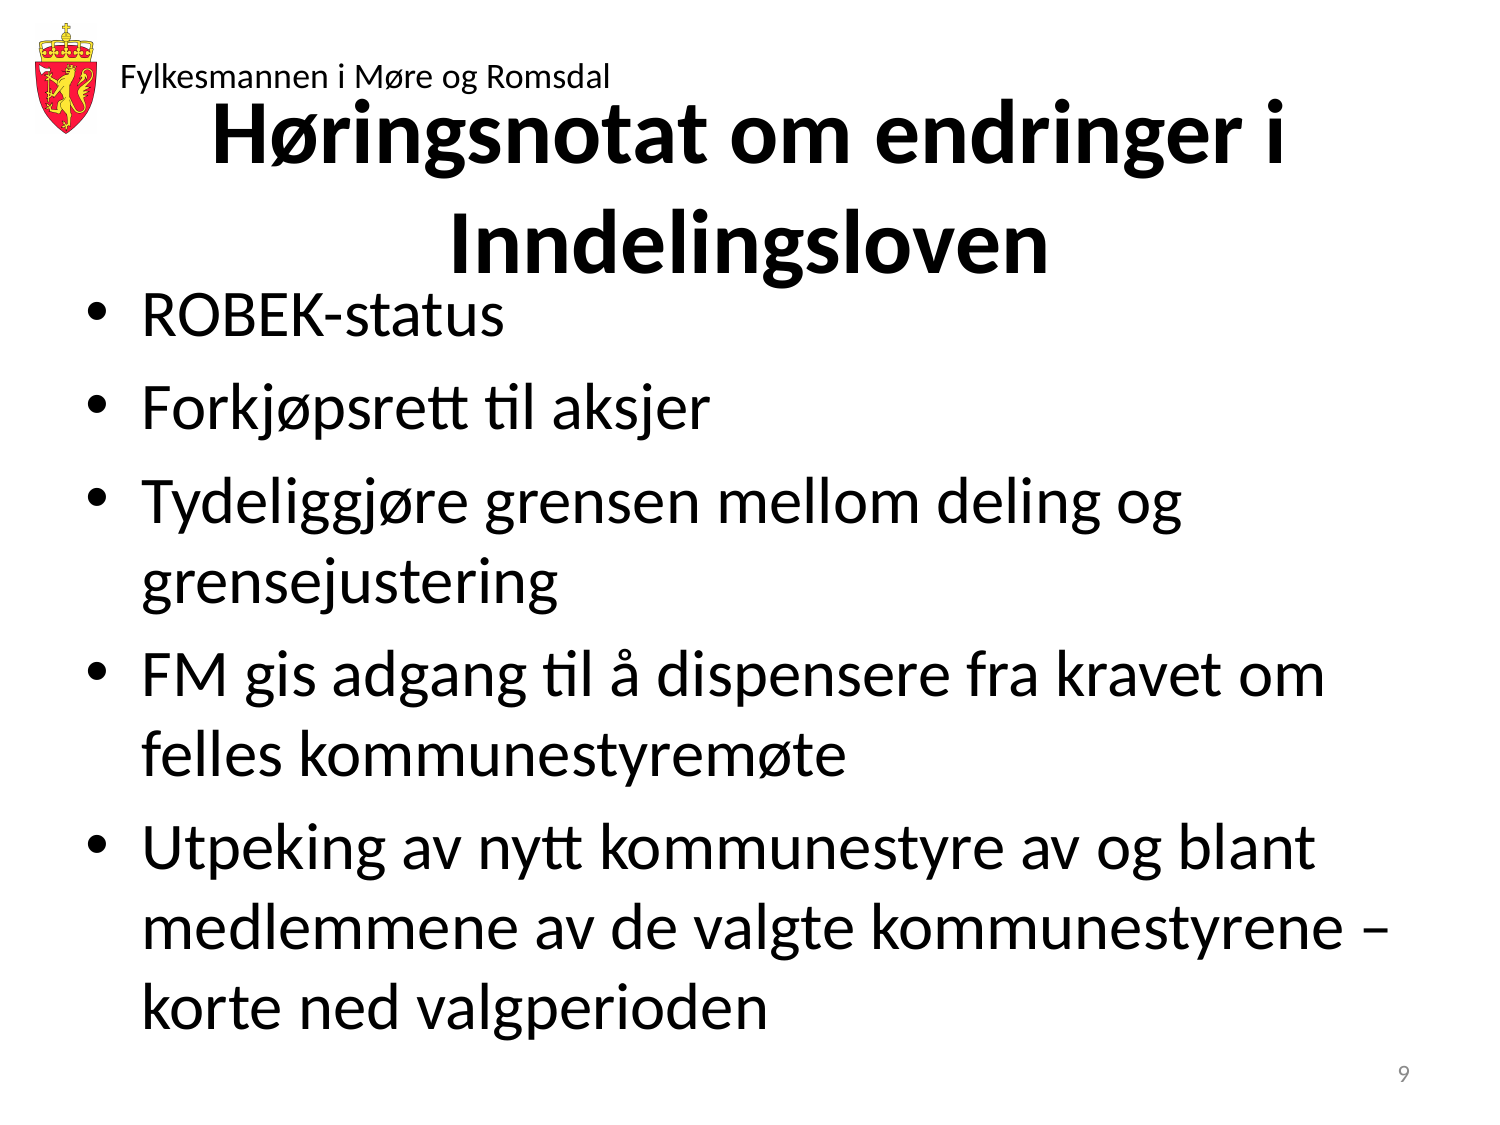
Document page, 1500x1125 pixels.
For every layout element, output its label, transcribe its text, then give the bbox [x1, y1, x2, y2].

list ROBEK-status Forkjøpsrett til aksjer Tydeliggjøre grensen mellom deling og grensejustering FM gis adgang til å dispensere fra kravet om felles kommunestyremøte Utpeking av nytt kommunestyre av og blant medlemmene av de valgte kommunestyrene – korte ned valgperioden [70, 262, 1430, 1006]
picture [35, 23, 97, 134]
slide_number 9 [1074, 1042, 1425, 1103]
title Høringsnotat om endringer i Inndelingsloven [70, 116, 1430, 247]
